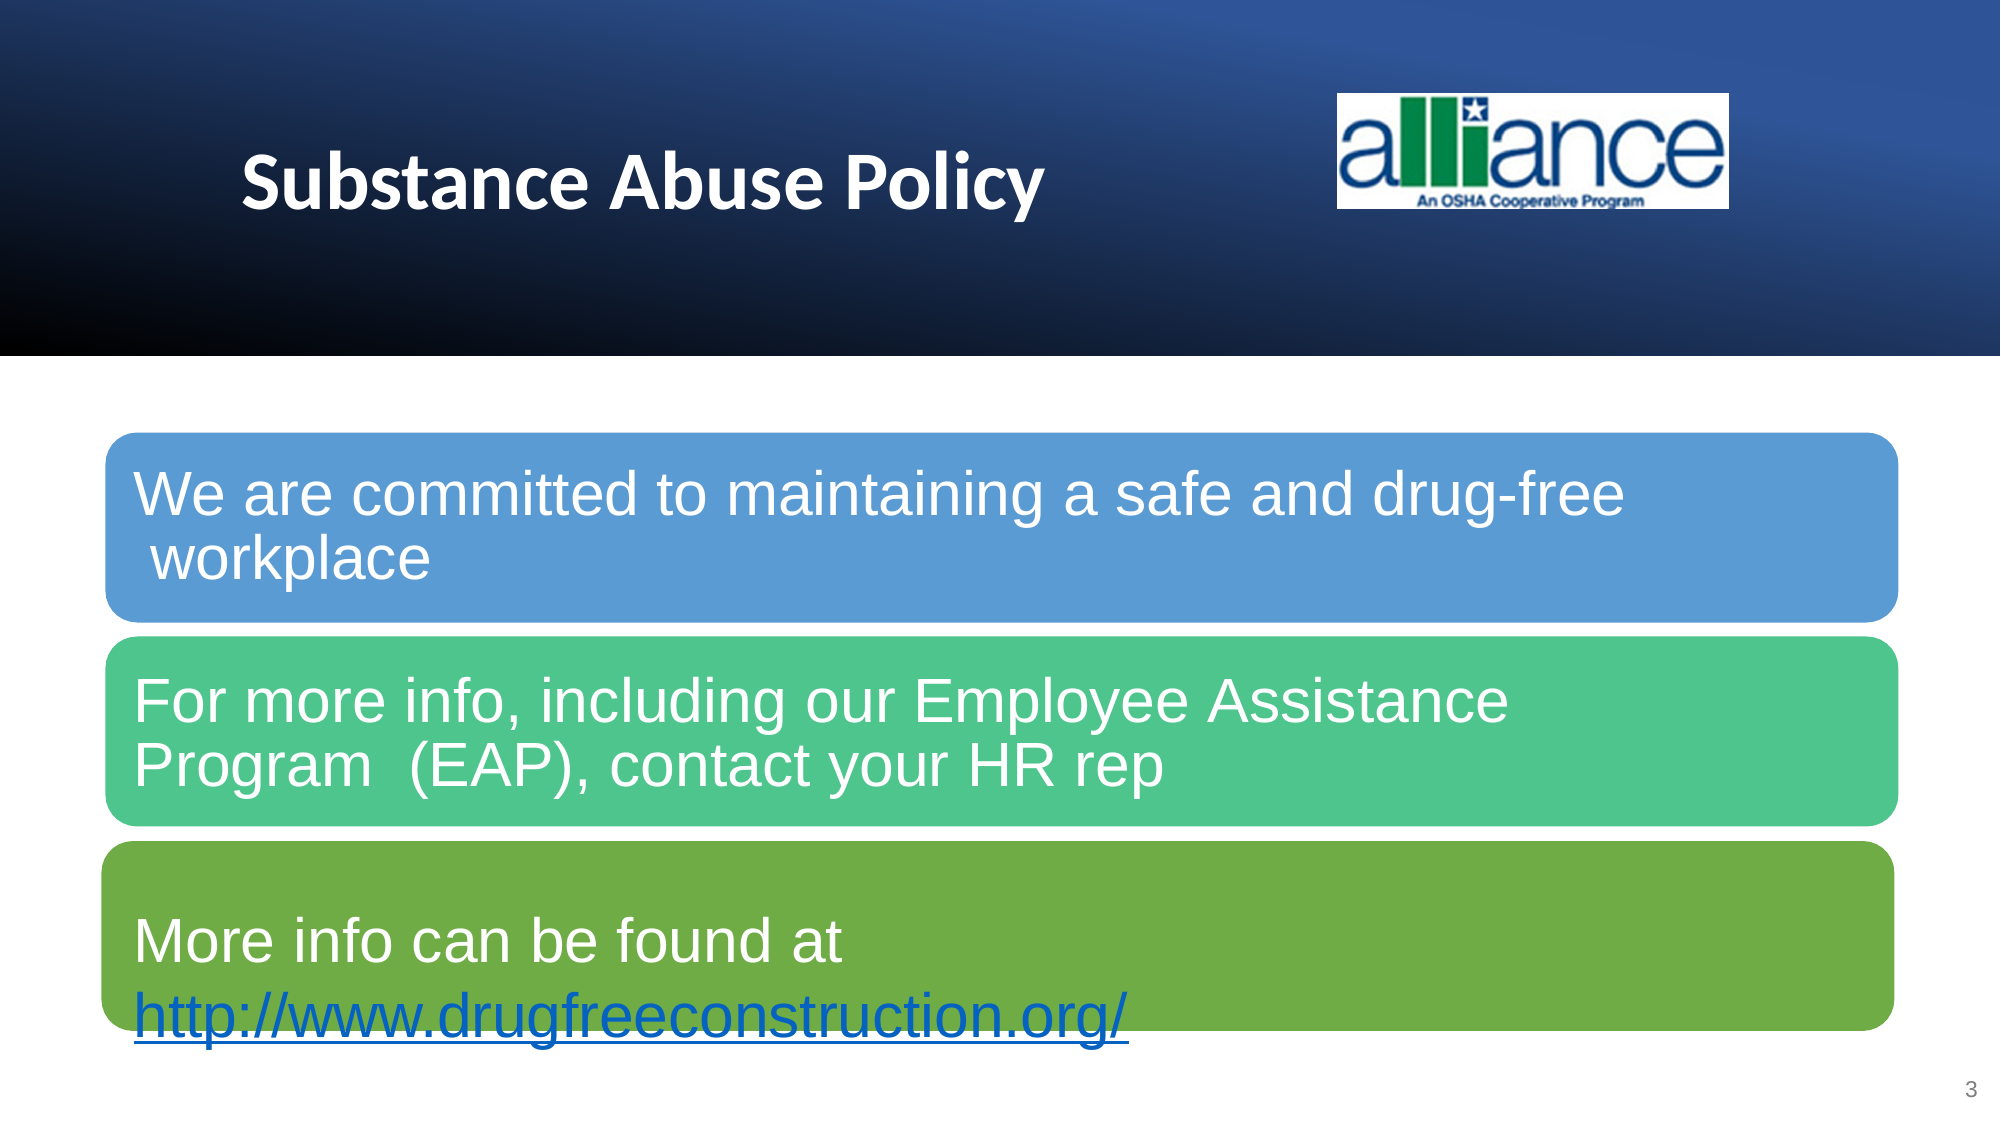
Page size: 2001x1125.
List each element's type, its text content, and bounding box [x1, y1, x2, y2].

text_box [1865, 841, 1895, 1031]
text_box [105, 432, 1899, 623]
text_box [105, 637, 131, 826]
title Substance Abuse Policy [239, 123, 1053, 314]
picture [0, 0, 2000, 356]
slide_number 3 [1959, 1074, 1987, 1125]
text_box [1865, 636, 1899, 827]
text_box We are committed to maintaining a safe and drug-free workplace For more info, including our Employee Assistance Program (EAP), contact your HR rep More info can be found at http://www.drugfreeconstruction.org/ [131, 449, 1865, 1050]
text_box [101, 841, 131, 1031]
